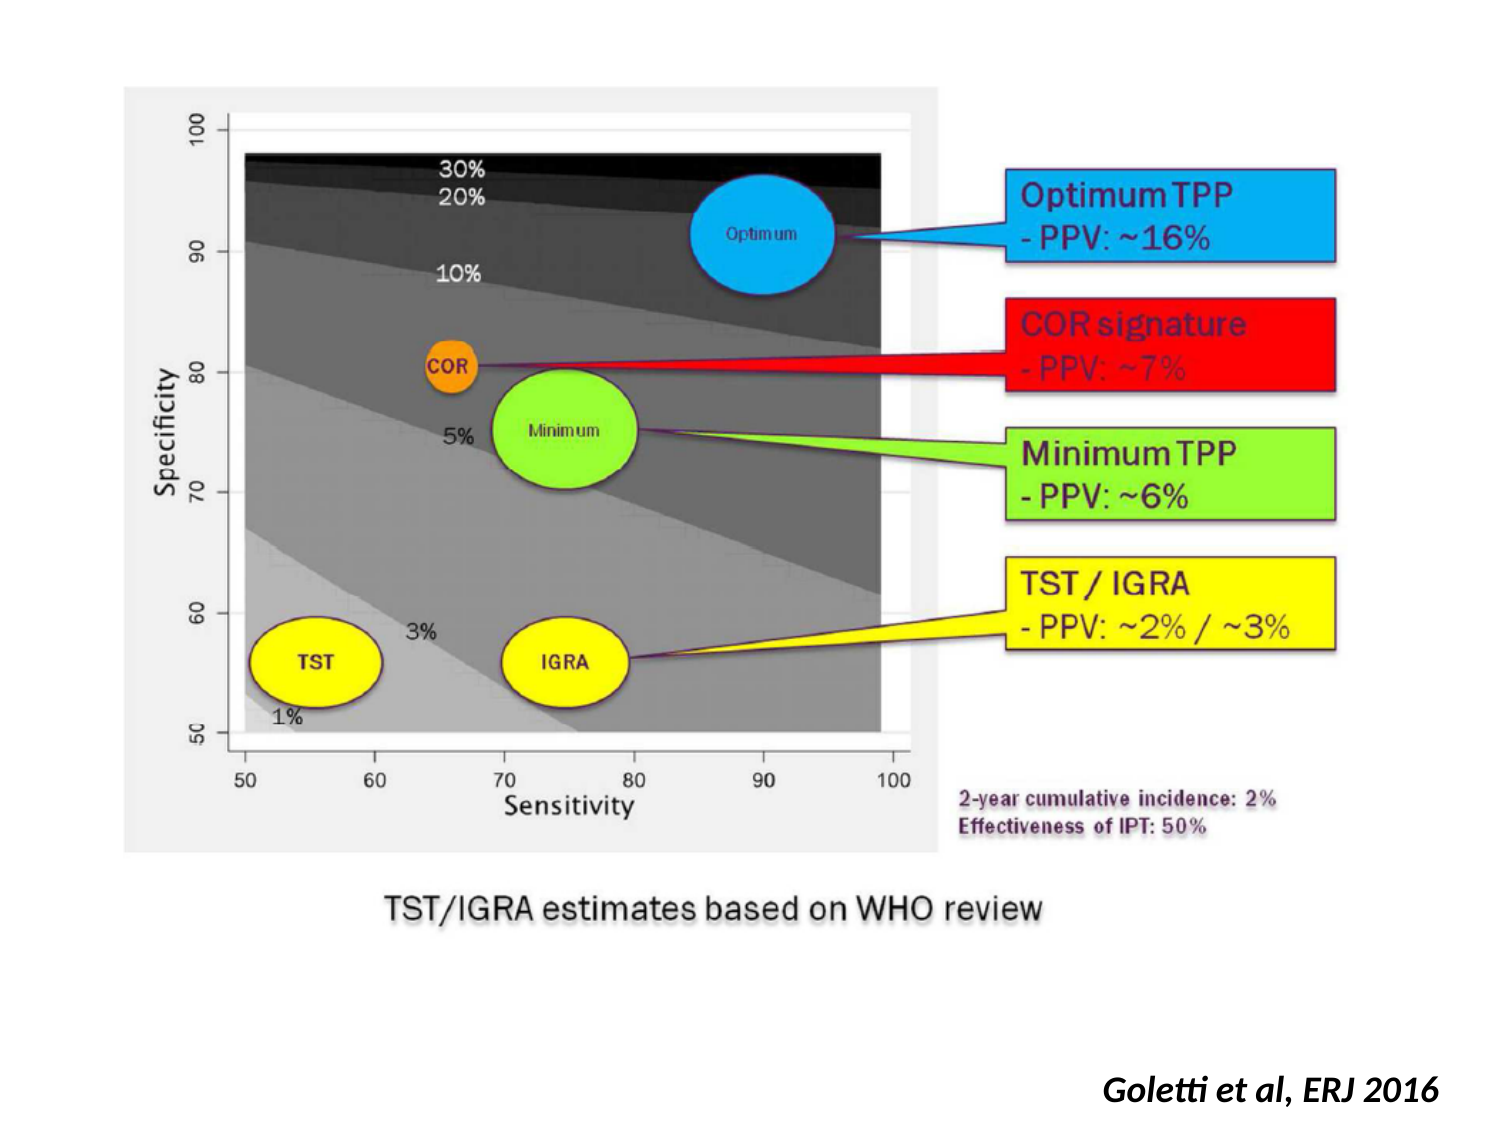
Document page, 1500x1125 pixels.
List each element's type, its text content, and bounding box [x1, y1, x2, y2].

picture [105, 68, 1353, 949]
text_box Goletti et al, ERJ 2016 [1041, 1057, 1500, 1117]
